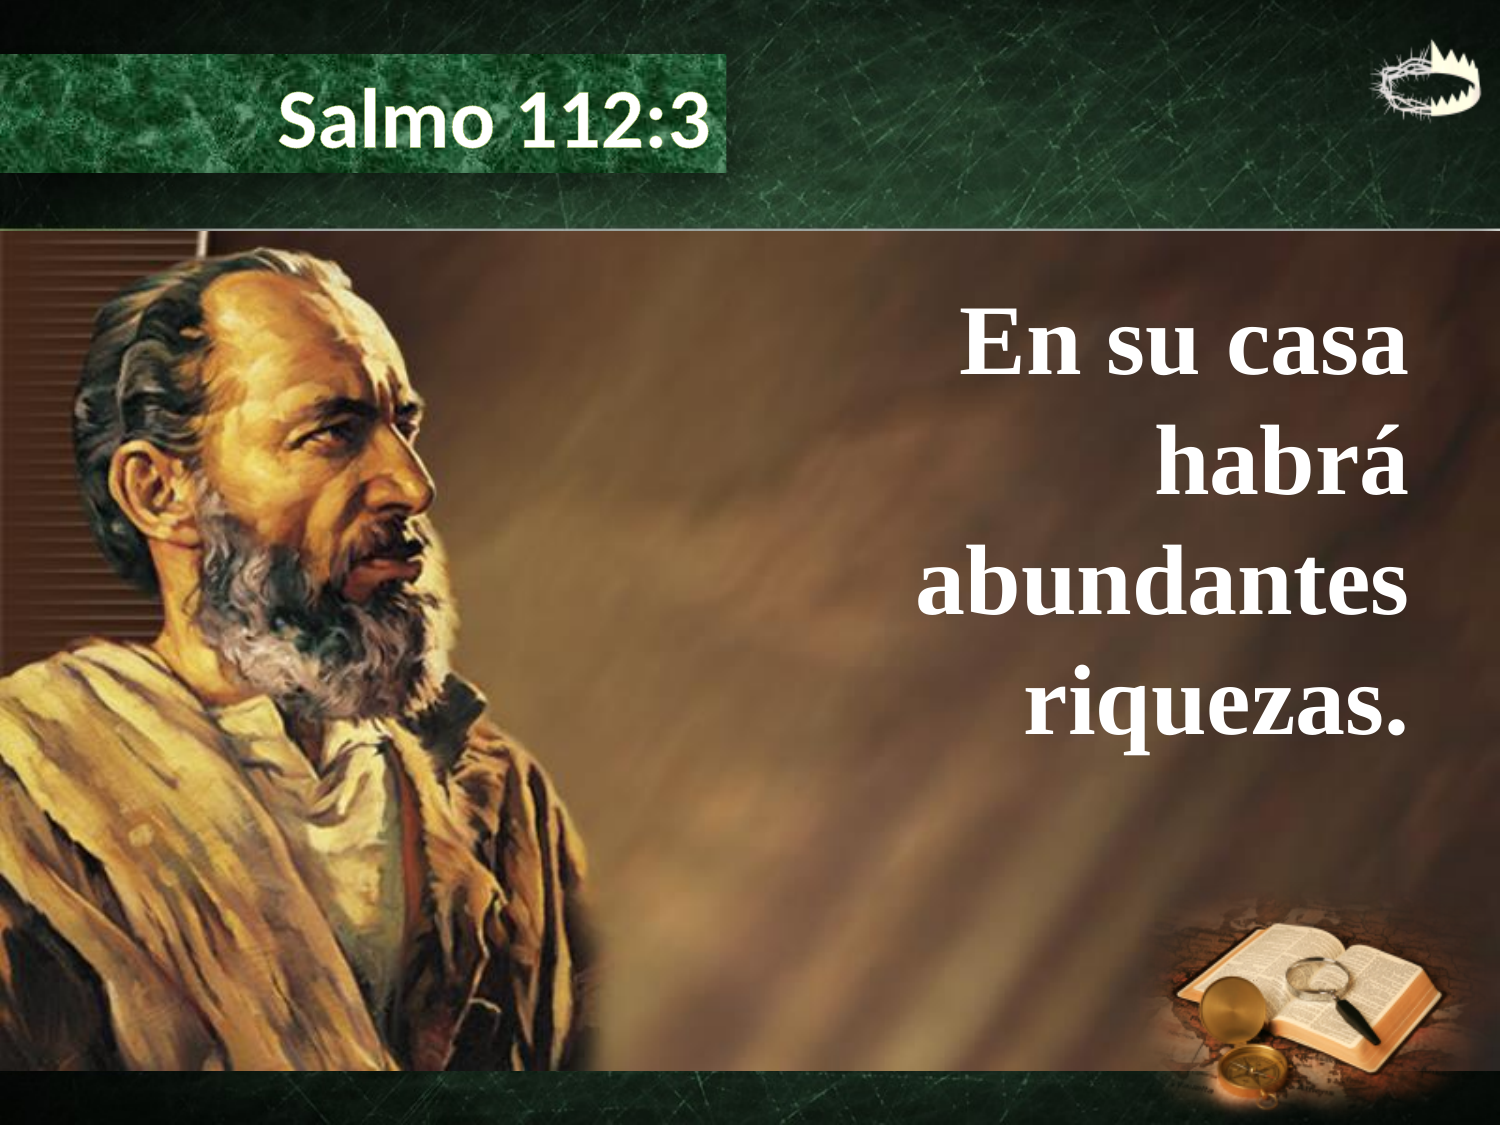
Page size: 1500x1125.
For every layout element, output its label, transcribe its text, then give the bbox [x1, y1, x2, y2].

title Salmo 112:3 [0, 54, 727, 173]
picture [0, 0, 1500, 1125]
